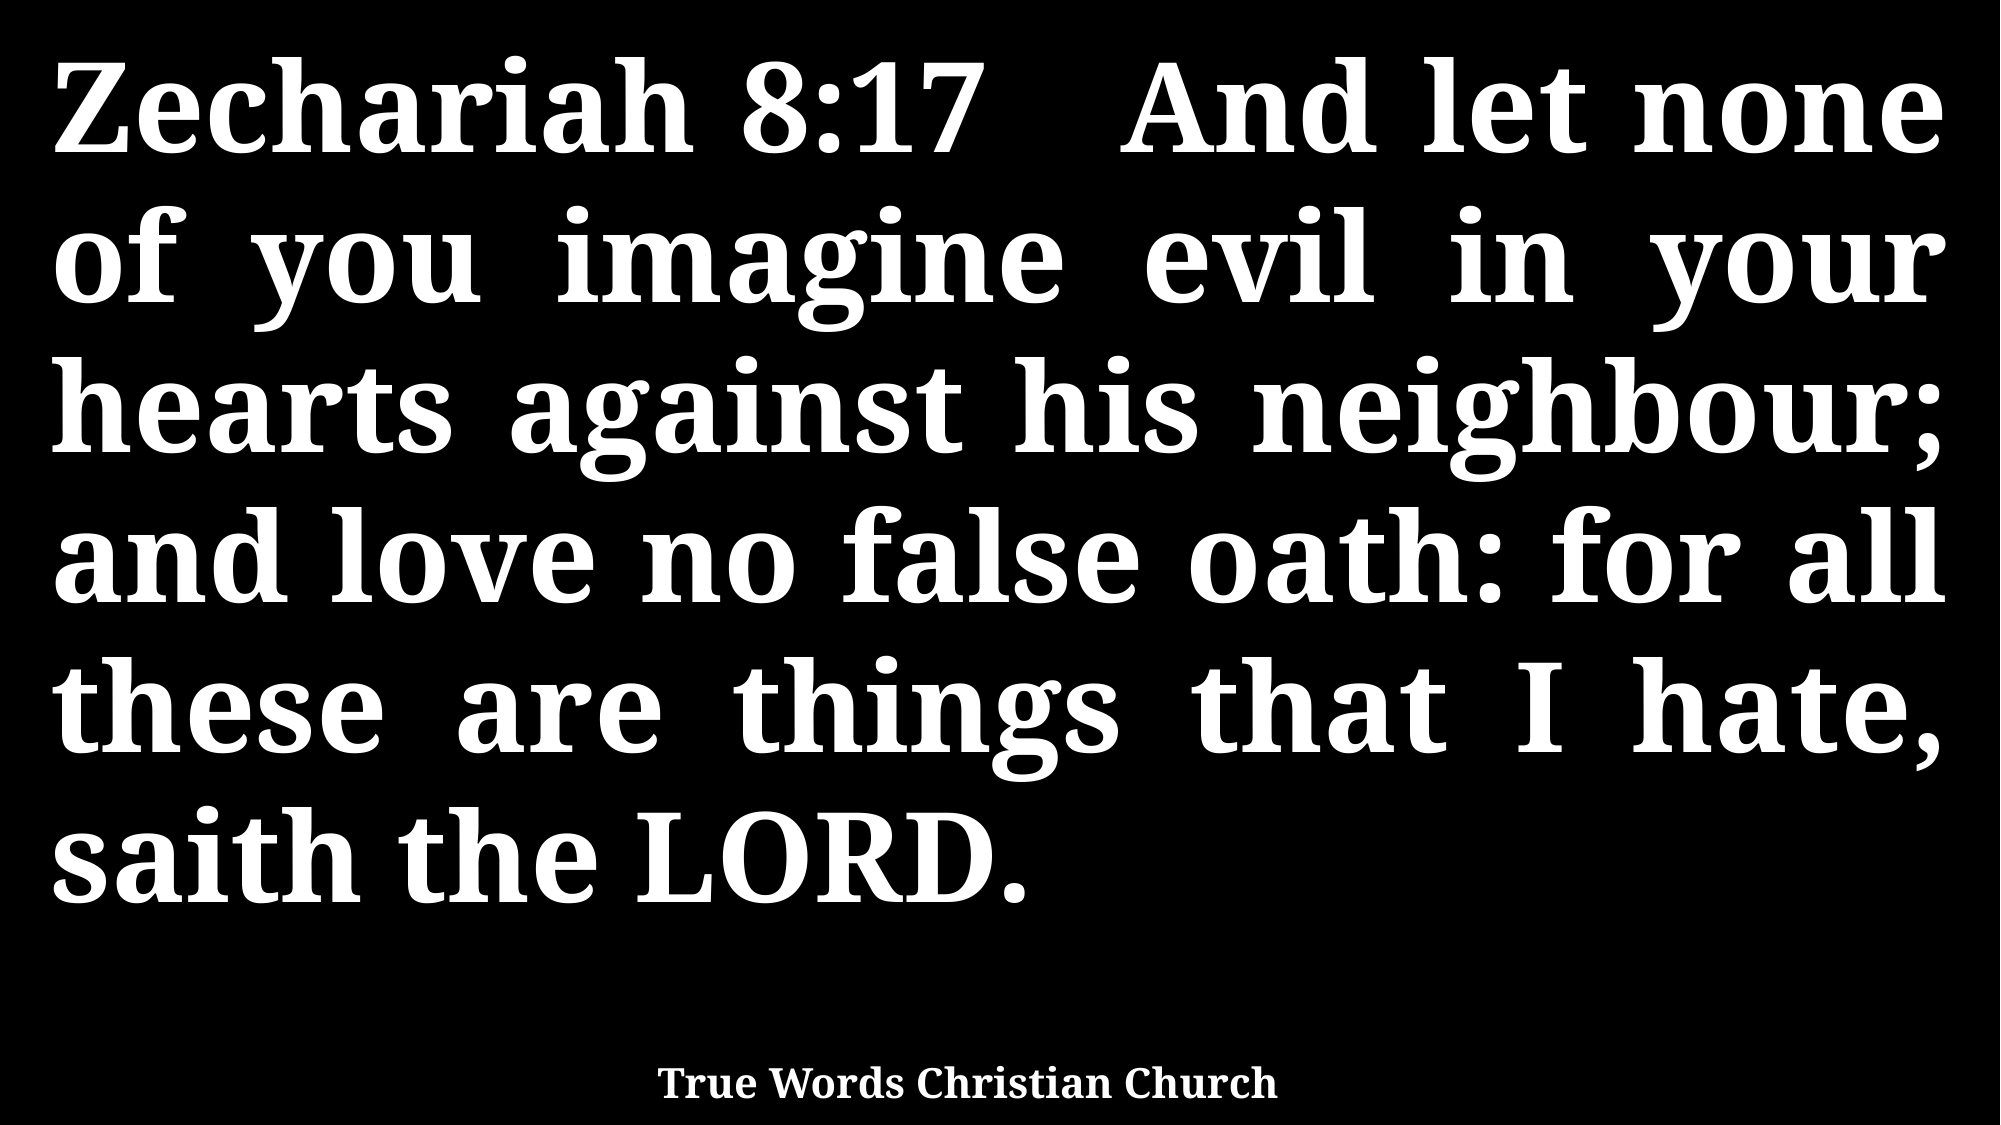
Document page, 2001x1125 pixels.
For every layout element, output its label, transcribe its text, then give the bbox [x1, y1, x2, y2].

text_box True Words Christian Church [642, 1049, 1294, 1114]
text_box Zechariah 8:17 And let none of you imagine evil in your hearts against his neighbour; and love no false oath: for all these are things that I hate, saith the LORD. [35, 19, 1965, 935]
